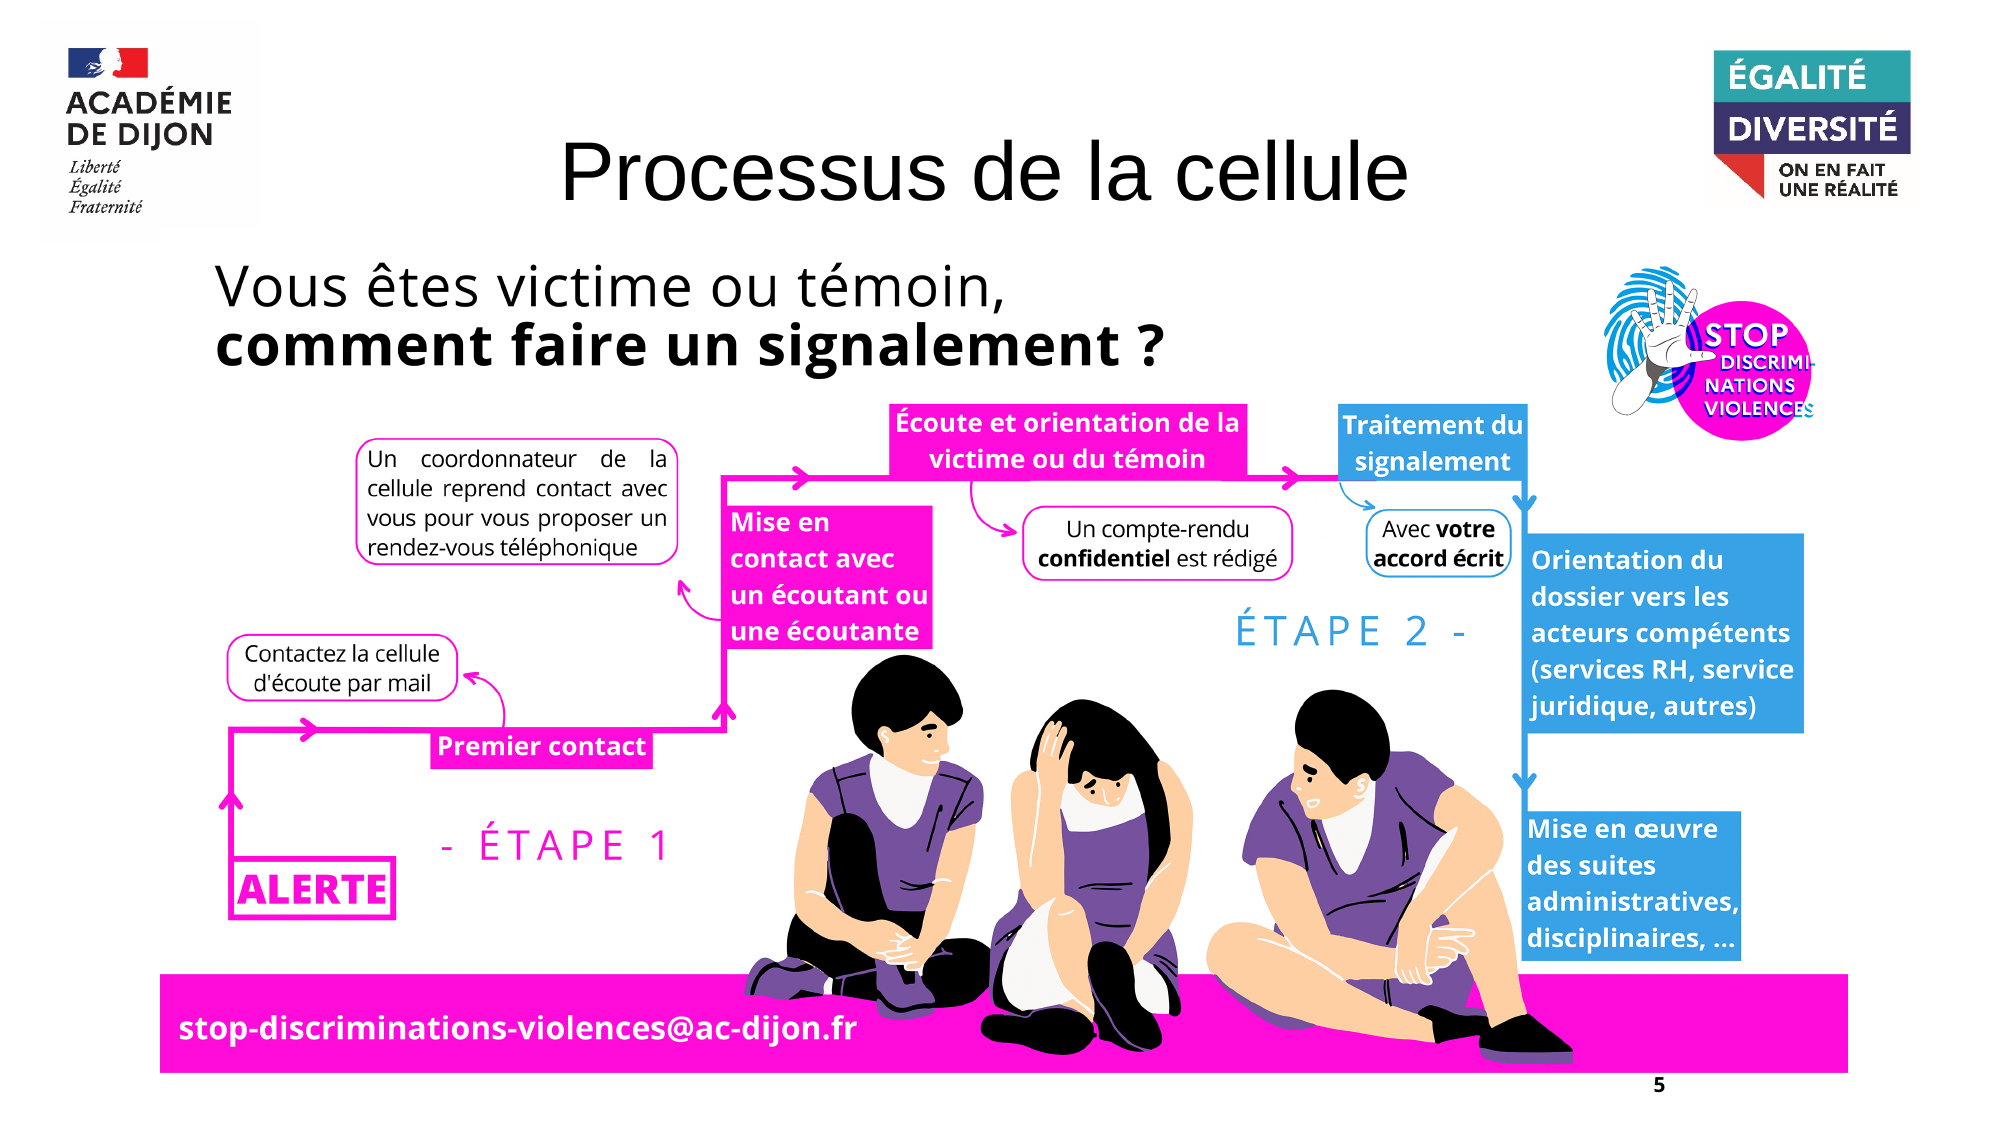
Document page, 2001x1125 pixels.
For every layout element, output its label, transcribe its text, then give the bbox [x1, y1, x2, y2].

slide_number 5 [1370, 1081, 1666, 1125]
picture [1702, 39, 1922, 209]
picture [39, 19, 1848, 1073]
text_box Processus de la cellule [227, 60, 1743, 225]
